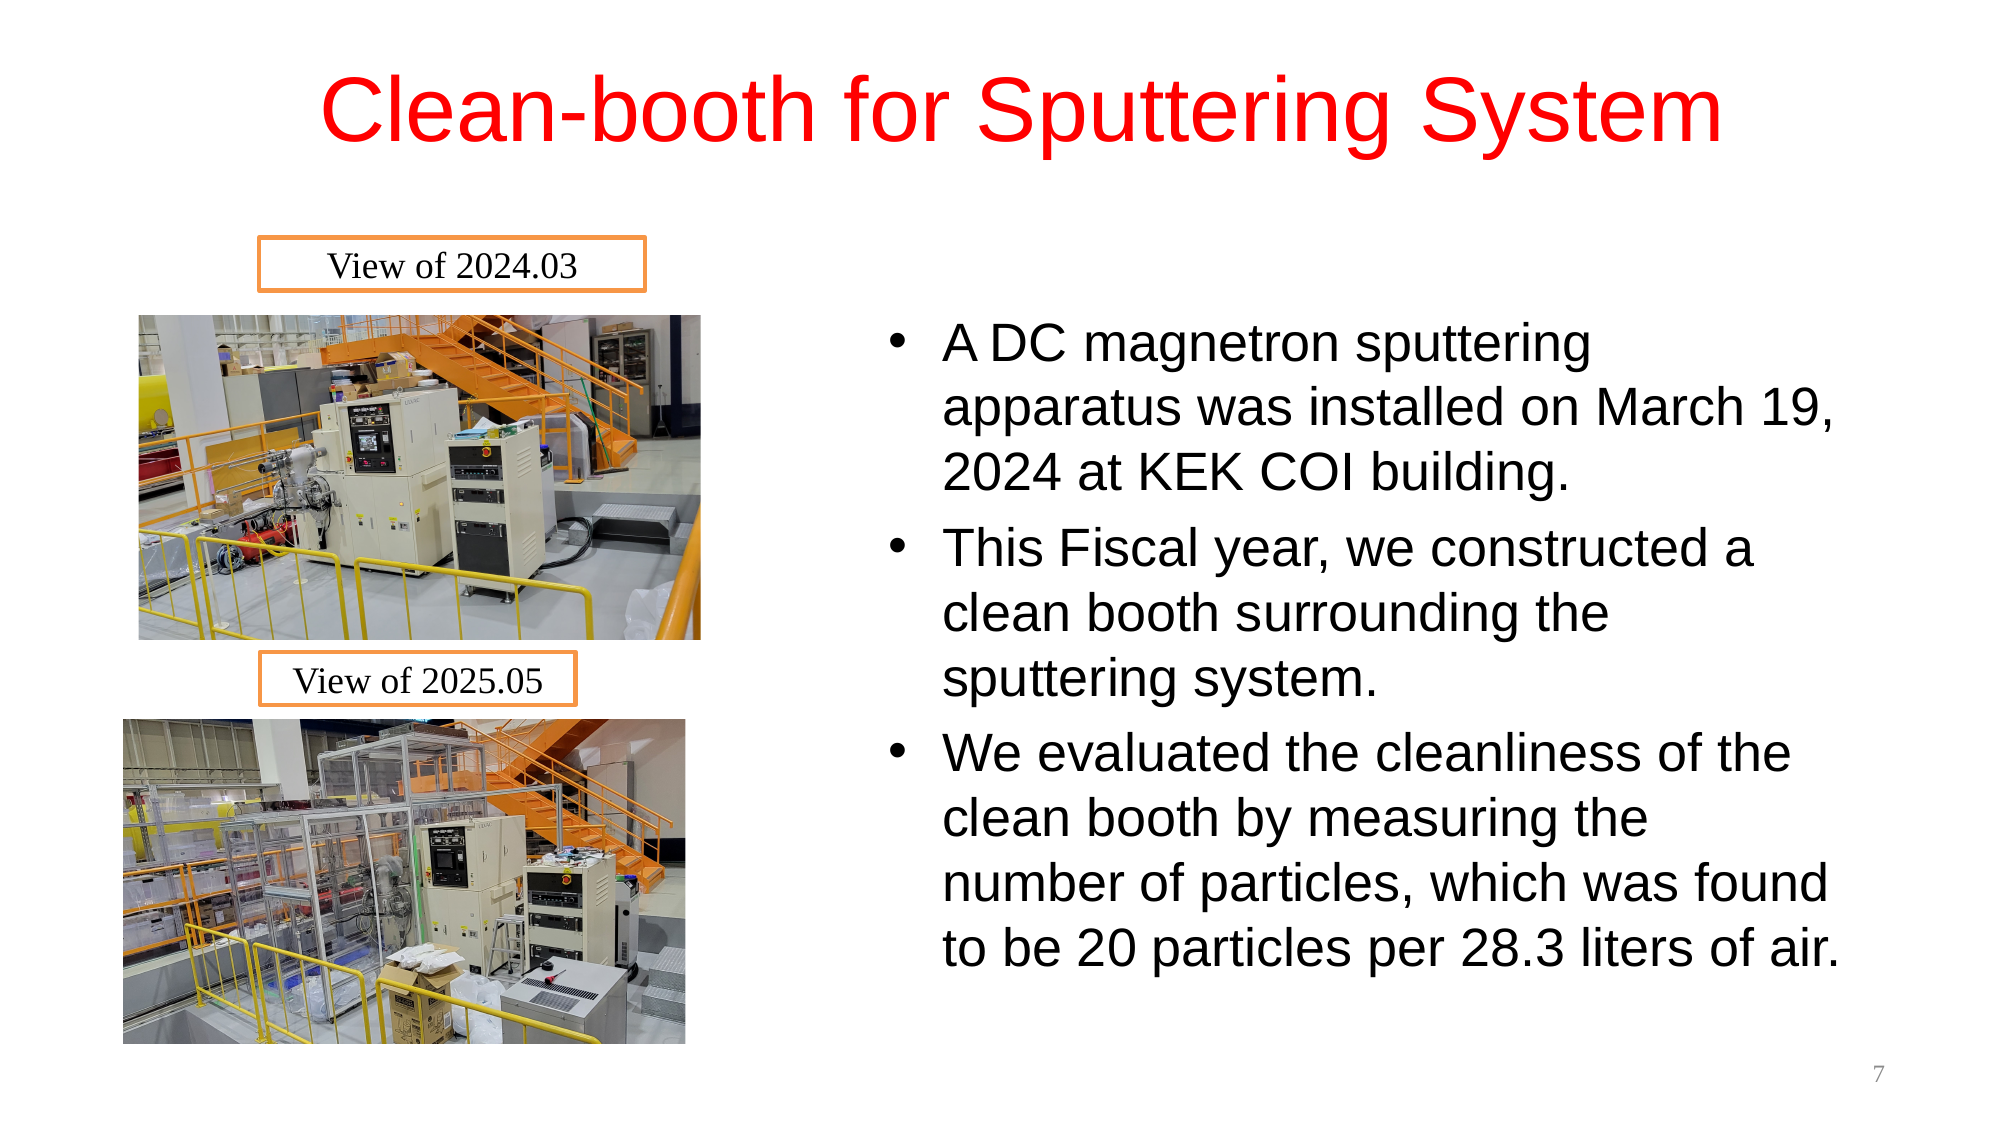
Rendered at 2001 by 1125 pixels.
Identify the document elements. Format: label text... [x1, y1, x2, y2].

list A DC magnetron sputtering apparatus was installed on March 19, 2024 at KEK COI building. This Fiscal year, we constructed a clean booth surrounding the sputtering system. We evaluated the cleanliness of the clean booth by measuring the number of particles, which was found to be 20 particles per 28.3 liters of air. [873, 299, 1863, 1014]
text_box View of 2025.05 [258, 650, 578, 707]
text_box View of 2024.03 [257, 235, 647, 293]
slide_number 7 [1433, 1042, 1900, 1103]
title Clean-booth for Sputtering System [123, 10, 1924, 199]
picture [122, 719, 686, 1044]
picture [138, 315, 702, 640]
